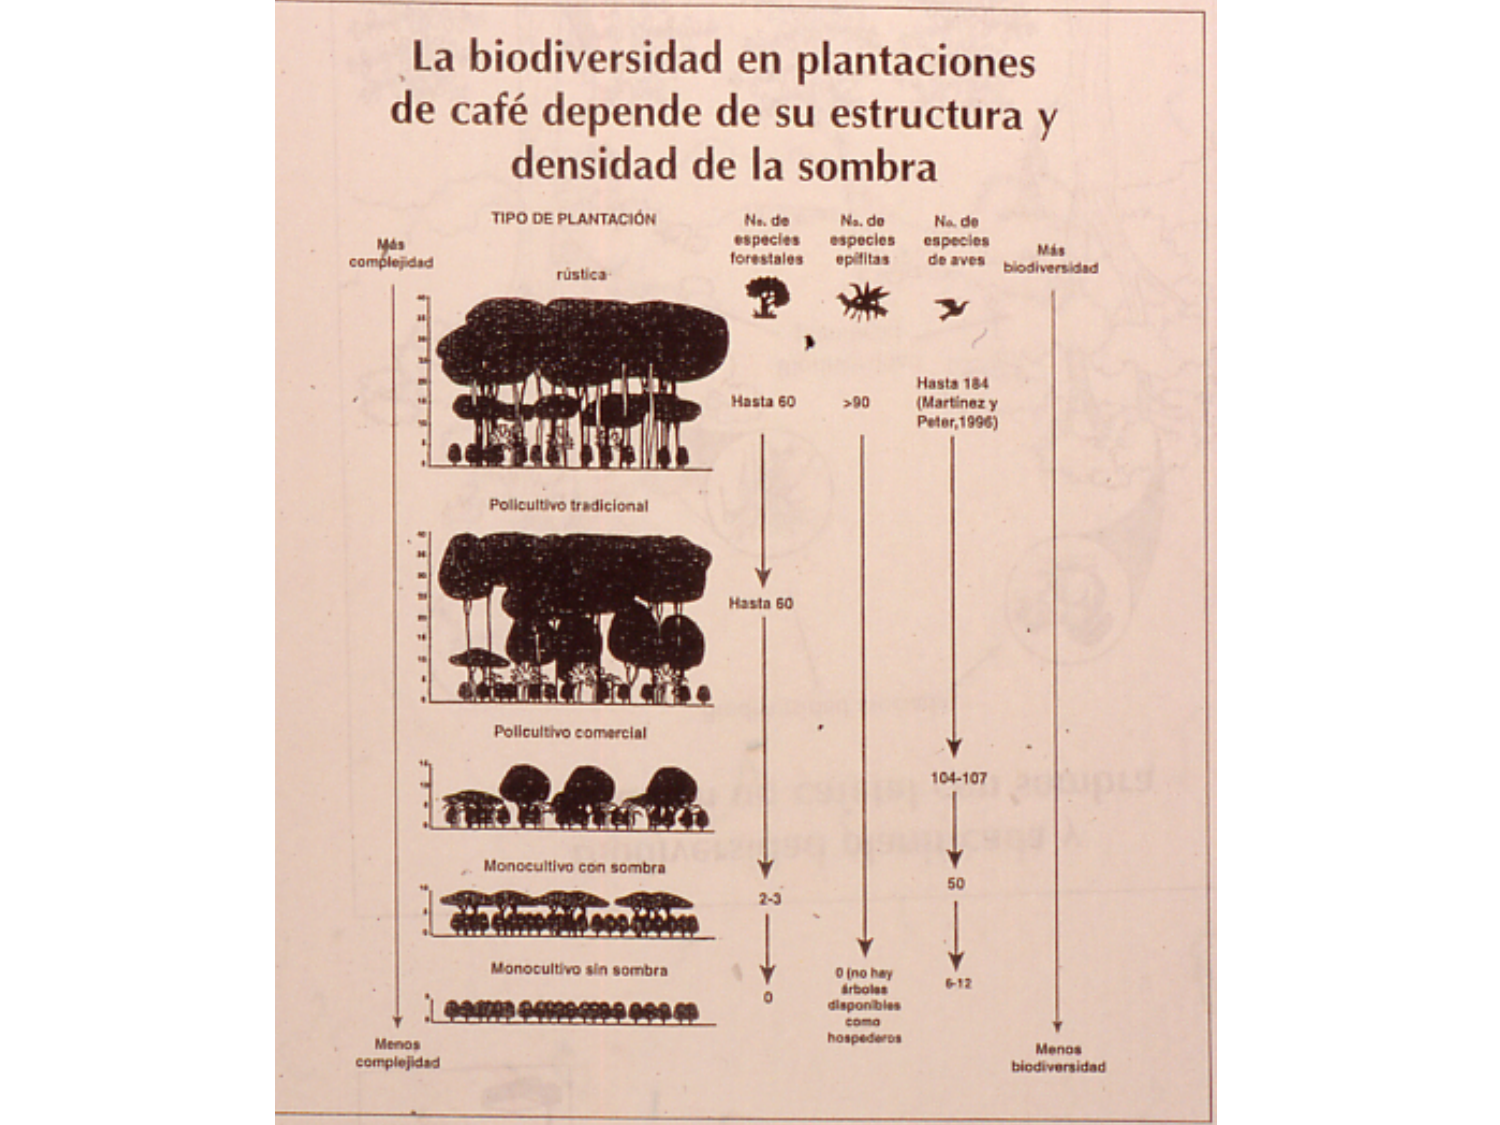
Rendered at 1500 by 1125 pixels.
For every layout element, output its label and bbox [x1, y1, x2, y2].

picture [274, 0, 1218, 1125]
